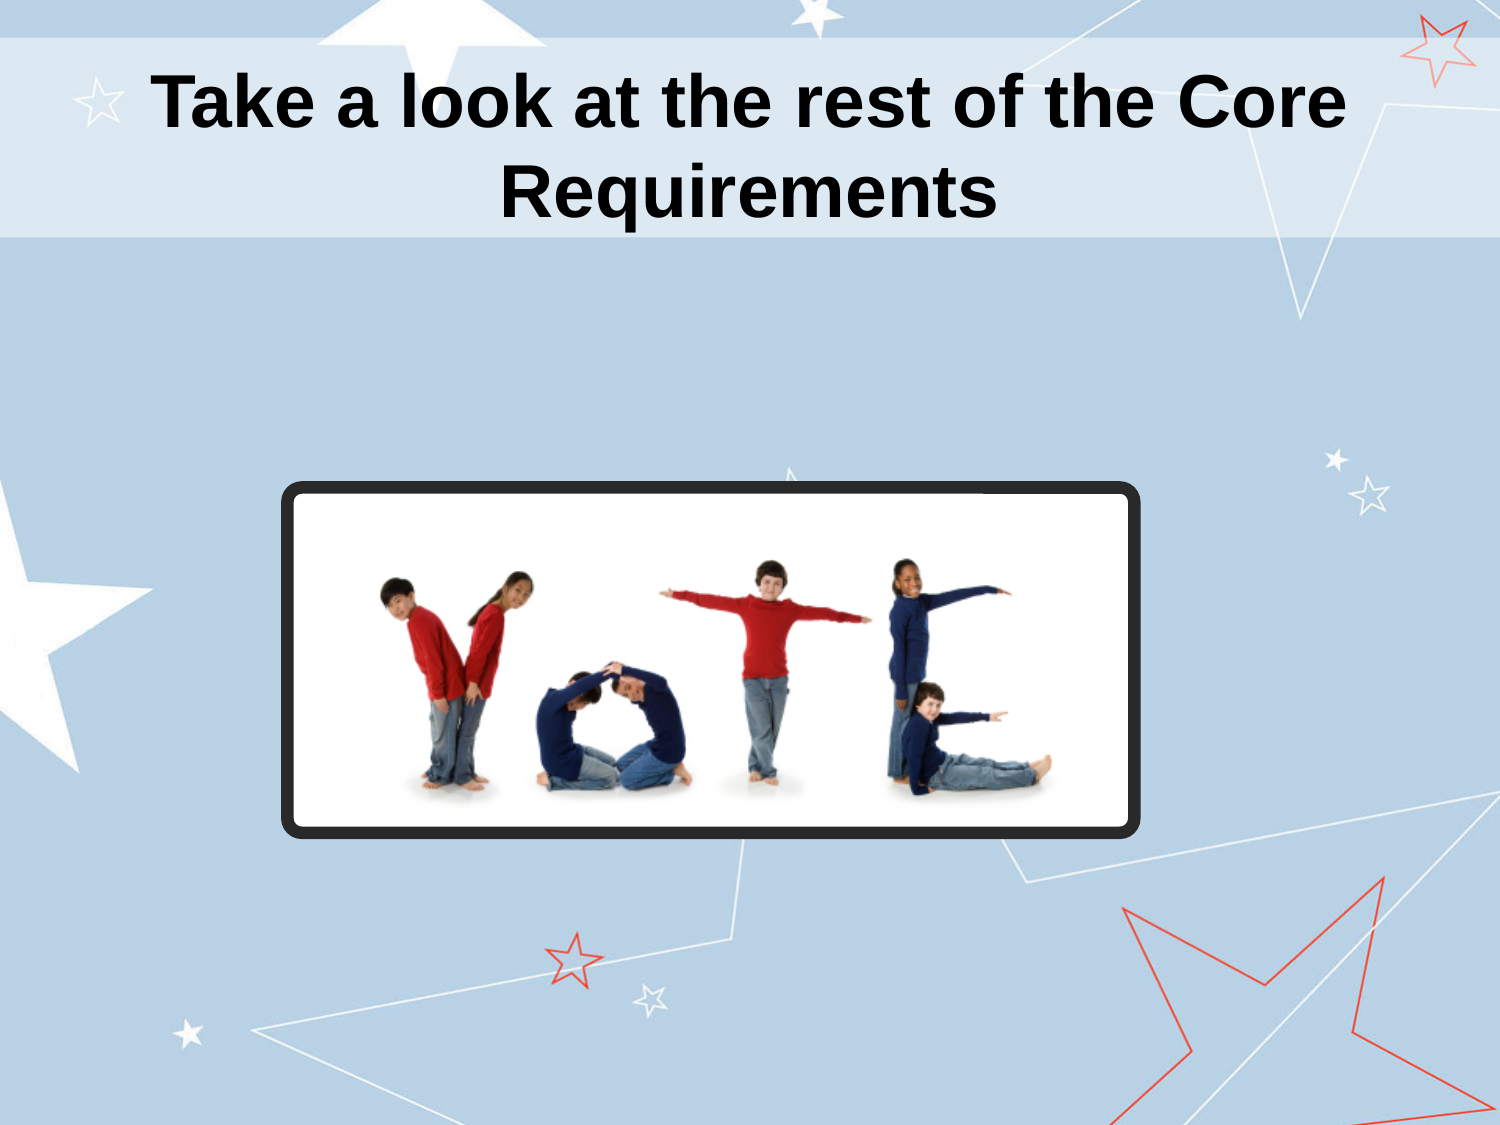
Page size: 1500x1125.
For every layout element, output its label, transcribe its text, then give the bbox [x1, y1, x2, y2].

picture [0, 0, 1500, 37]
picture [0, 238, 1500, 1125]
title Take a look at the rest of the Core Requirements [0, 37, 1500, 238]
